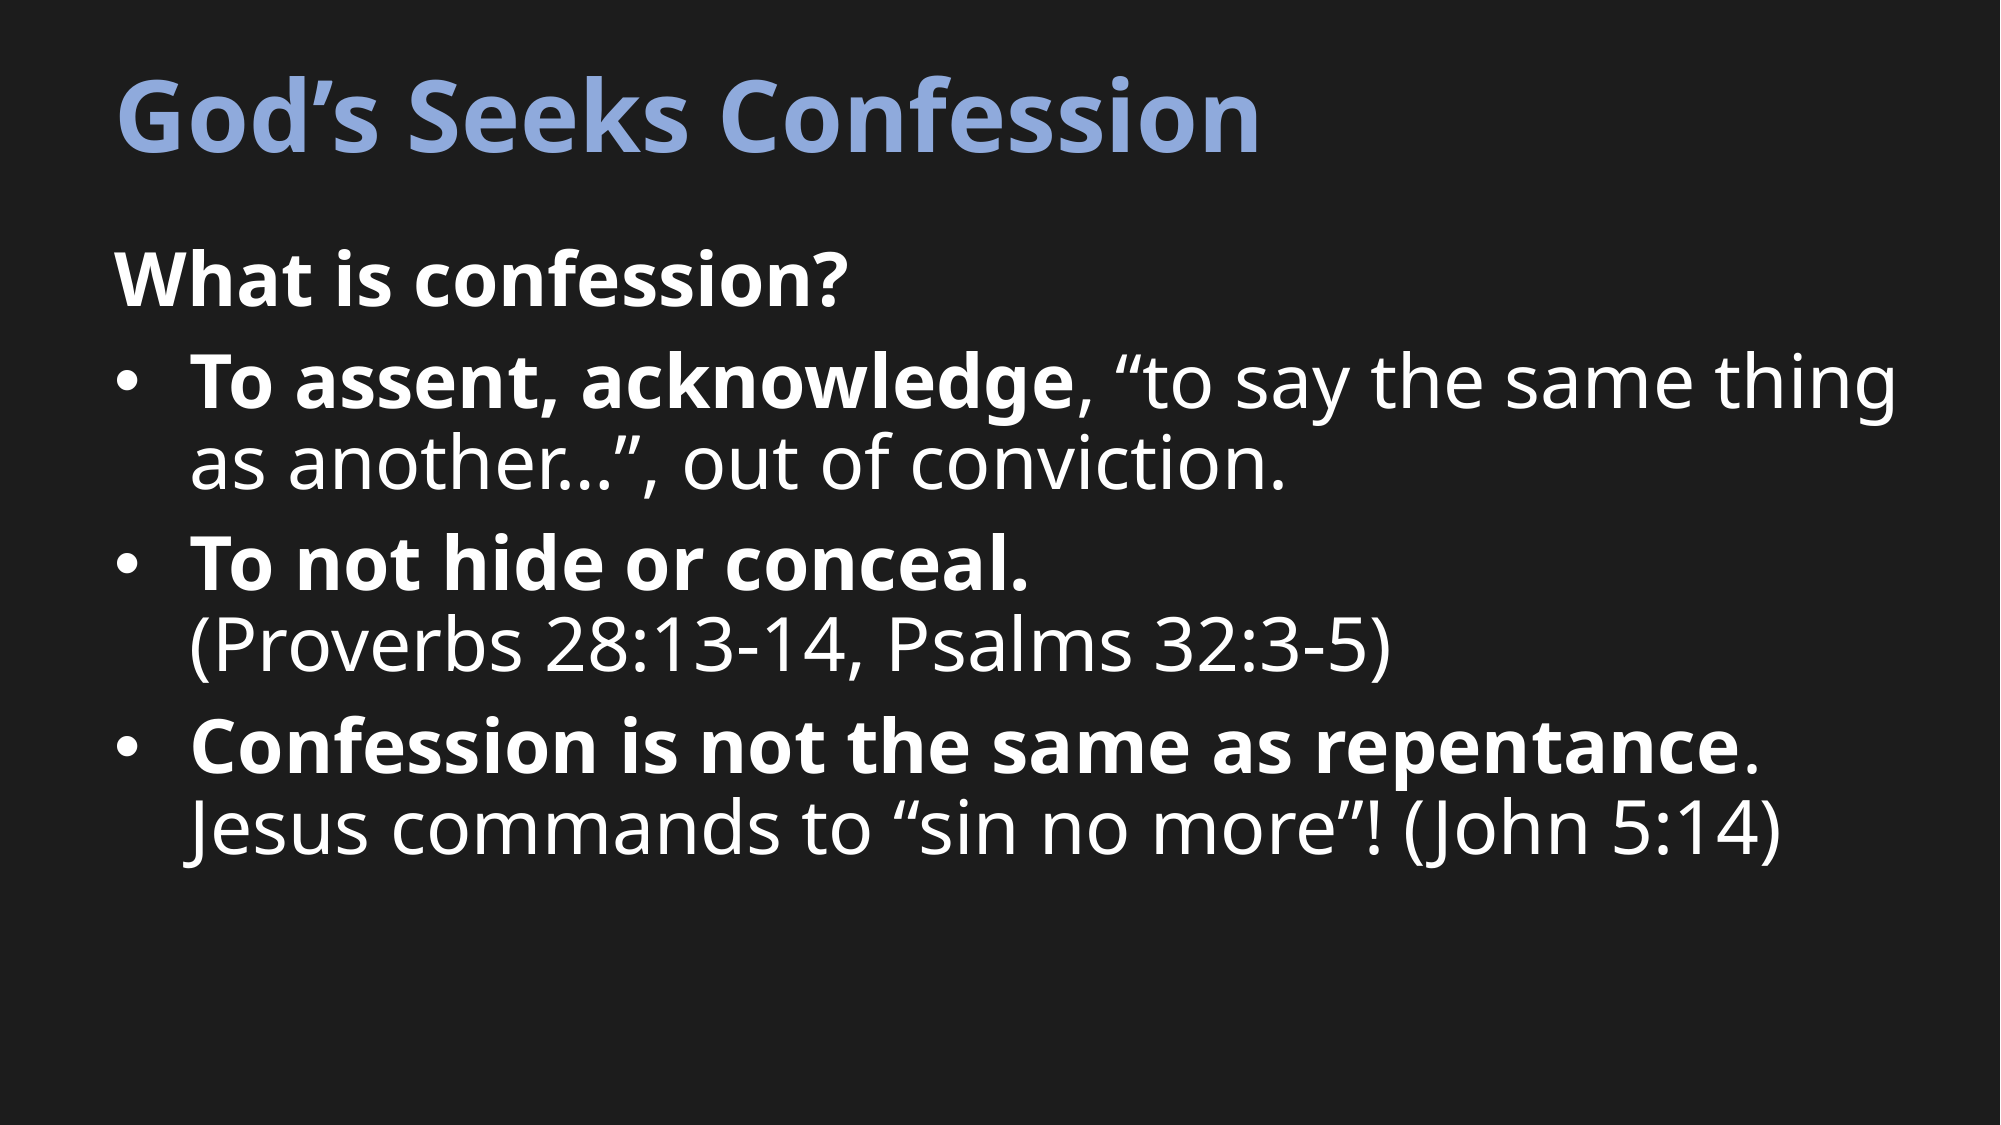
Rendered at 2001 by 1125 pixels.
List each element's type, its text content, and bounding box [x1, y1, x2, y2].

title God’s Seeks Confession [99, 7, 1903, 182]
list What is confession? To assent, acknowledge, “to say the same thing as another…”, out of conviction. To not hide or conceal. (Proverbs 28:13-14, Psalms 32:3-5) Confession is not the same as repentance. Jesus commands to “sin no more”! (John 5:14) [99, 234, 1930, 1089]
